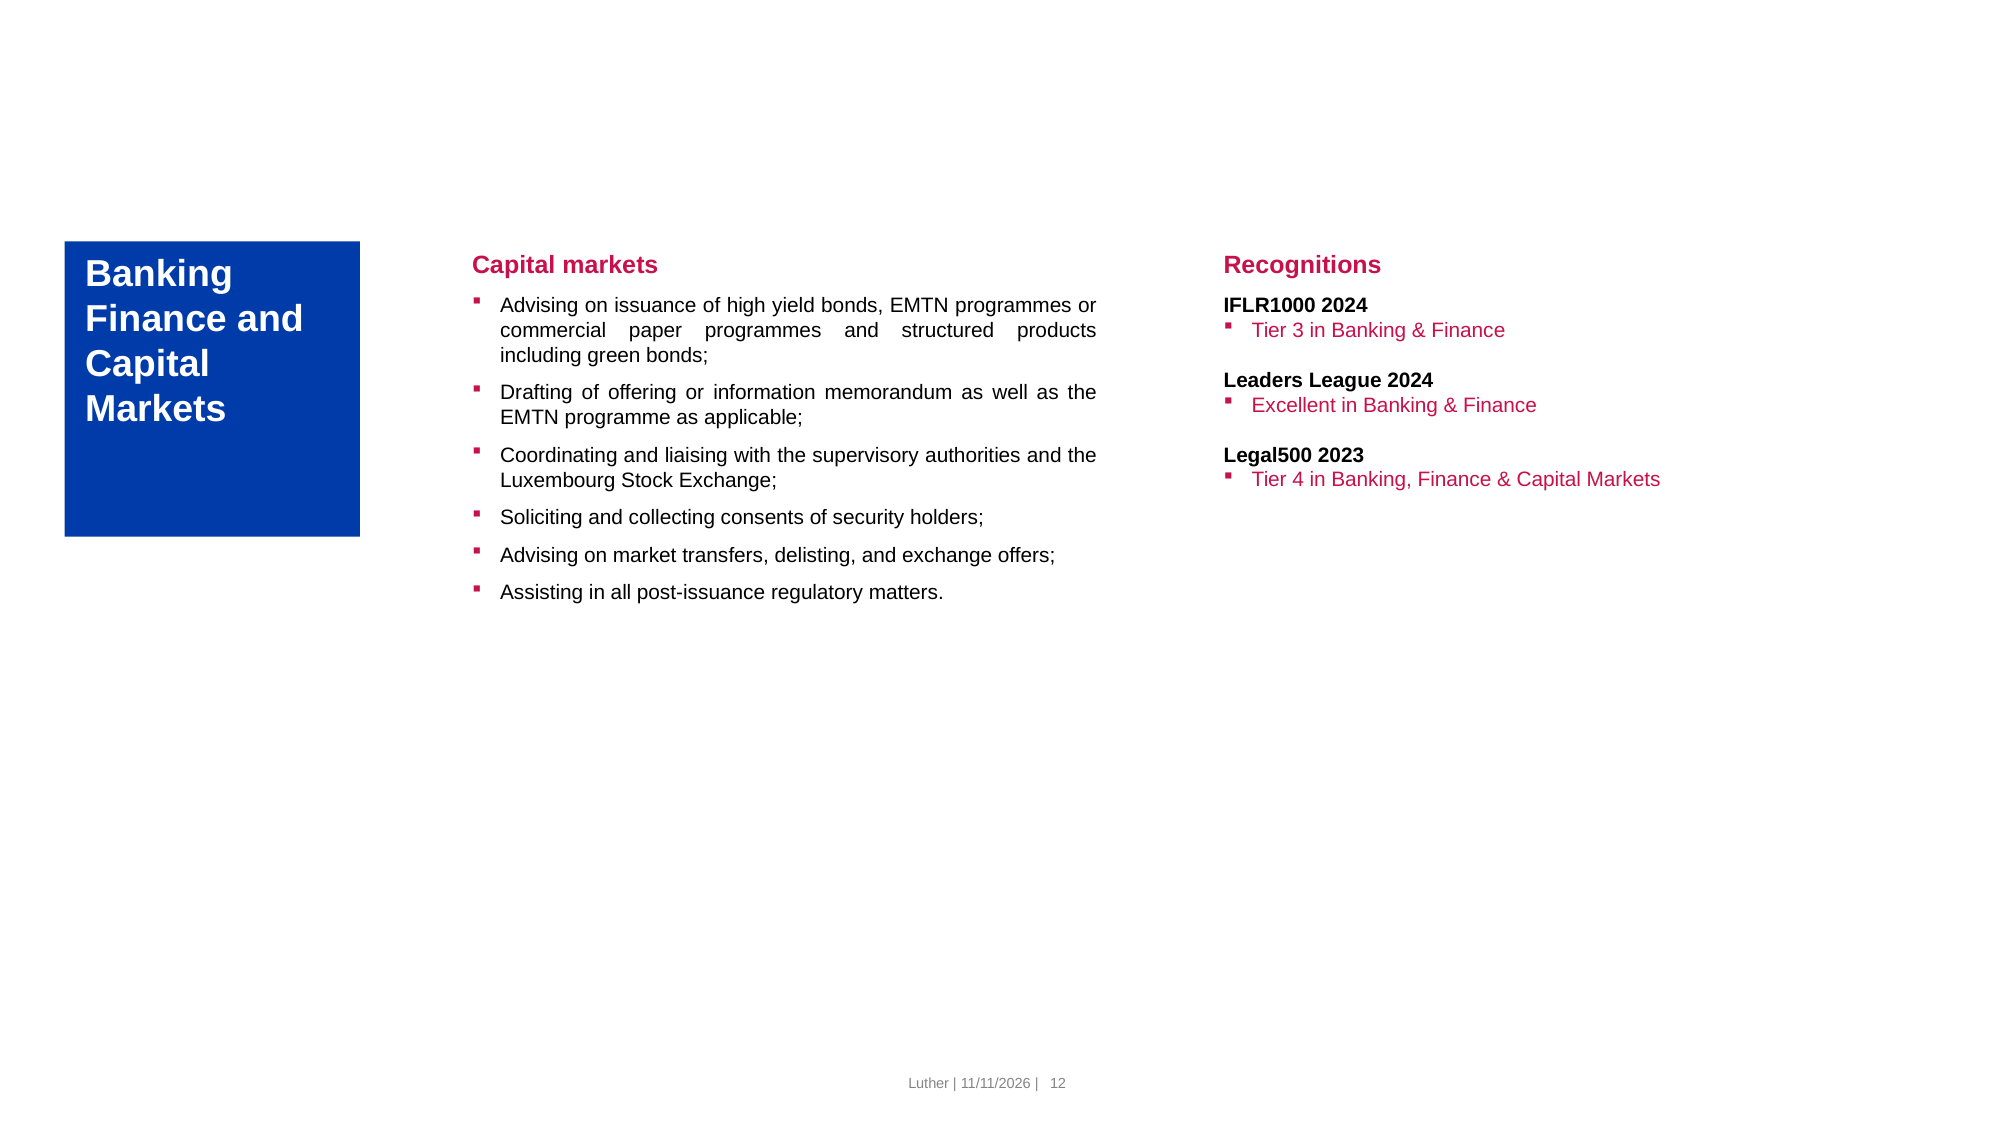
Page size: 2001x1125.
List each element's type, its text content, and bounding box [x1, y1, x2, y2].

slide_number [835, 1065, 1050, 1125]
text_box Capital markets Advising on issuance of high yield bonds, EMTN programmes or commercial paper programmes and structured products including green bonds; Drafting of offering or information memorandum as well as the EMTN programme as applicable; Coordinating and liaising with the supervisory authorities and the Luxembourg Stock Exchange; Soliciting and collecting consents of security holders; Advising on market transfers, delisting, and exchange offers; Assisting in all post-issuance regulatory matters. [457, 241, 1112, 612]
slide_number 12 [1050, 1065, 1109, 1125]
text_box Banking Finance and Capital Markets [64, 240, 361, 538]
text_box Recognitions IFLR1000 2024 Tier 3 in Banking & Finance Leaders League 2024 Excellent in Banking & Finance Legal500 2023 Tier 4 in Banking, Finance & Capital Markets [1208, 241, 1911, 671]
